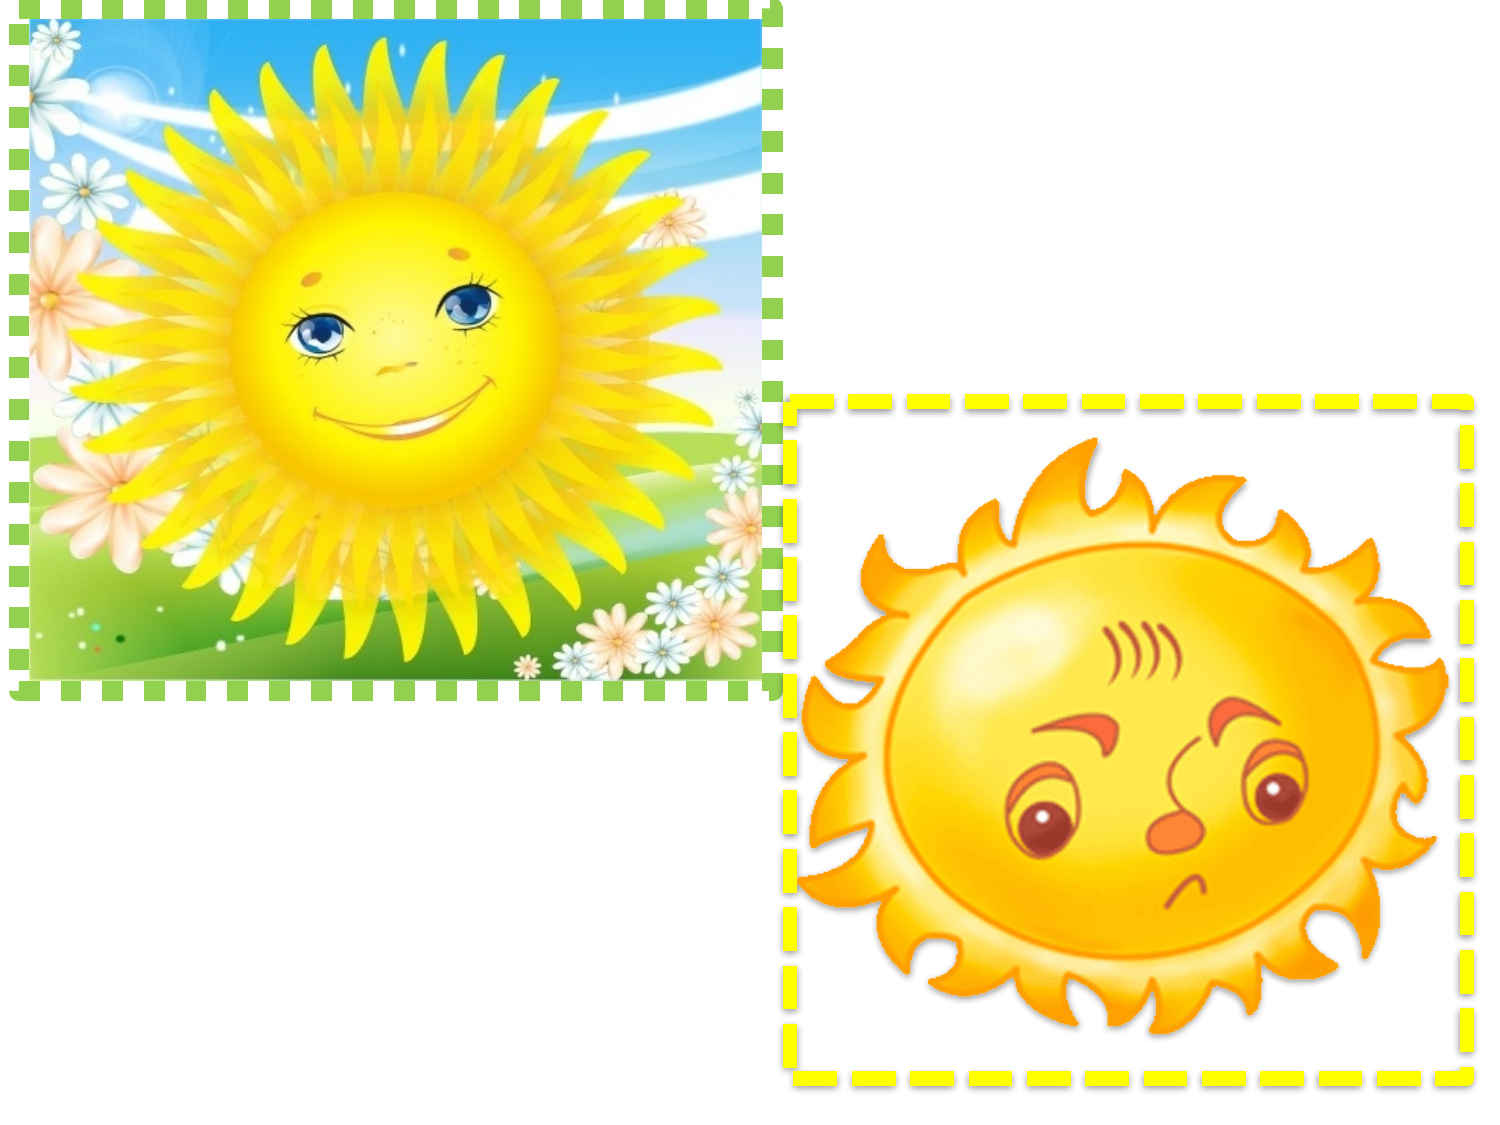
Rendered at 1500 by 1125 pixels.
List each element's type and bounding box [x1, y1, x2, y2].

list [796, 408, 1460, 1072]
list [29, 18, 763, 681]
